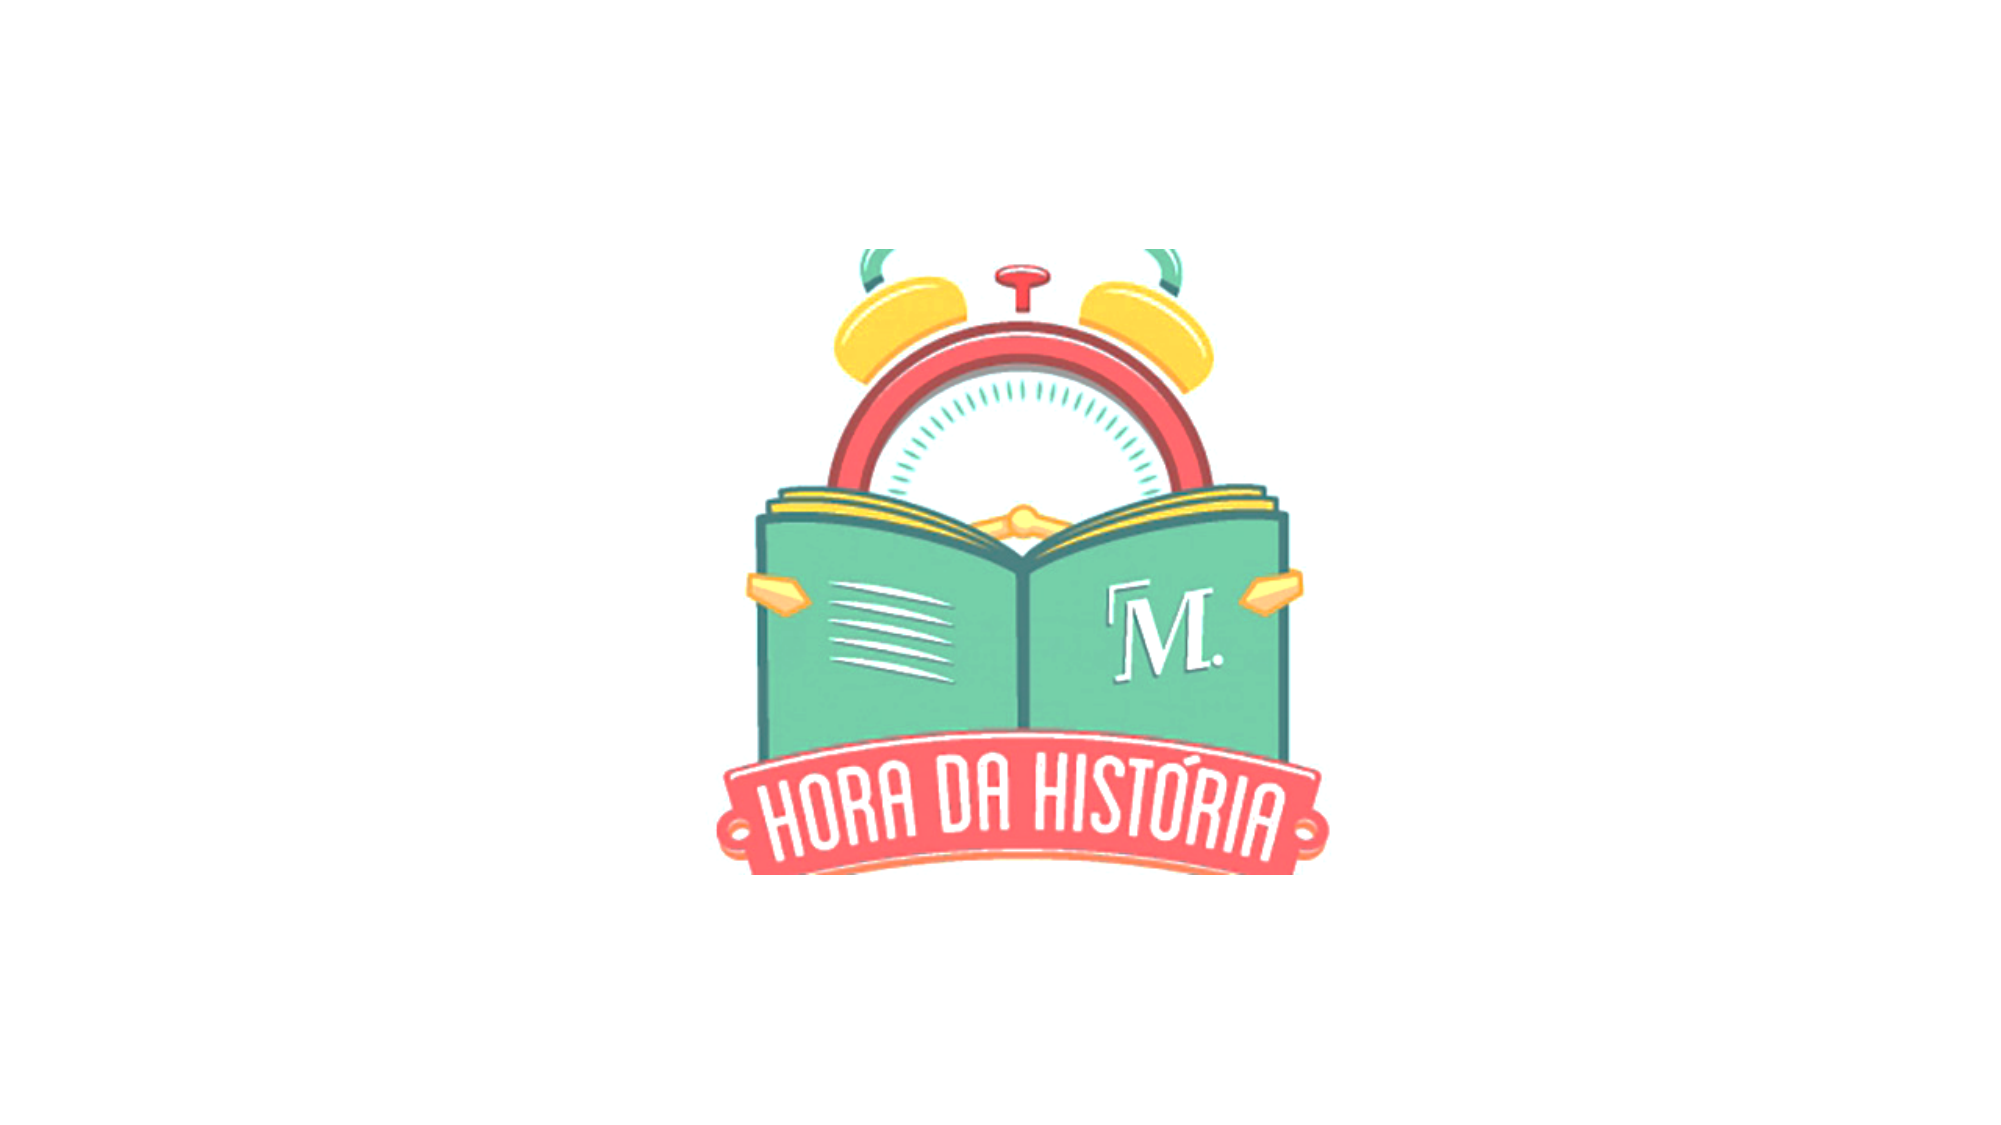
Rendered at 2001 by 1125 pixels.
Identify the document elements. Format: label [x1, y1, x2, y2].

picture [530, 249, 1470, 876]
